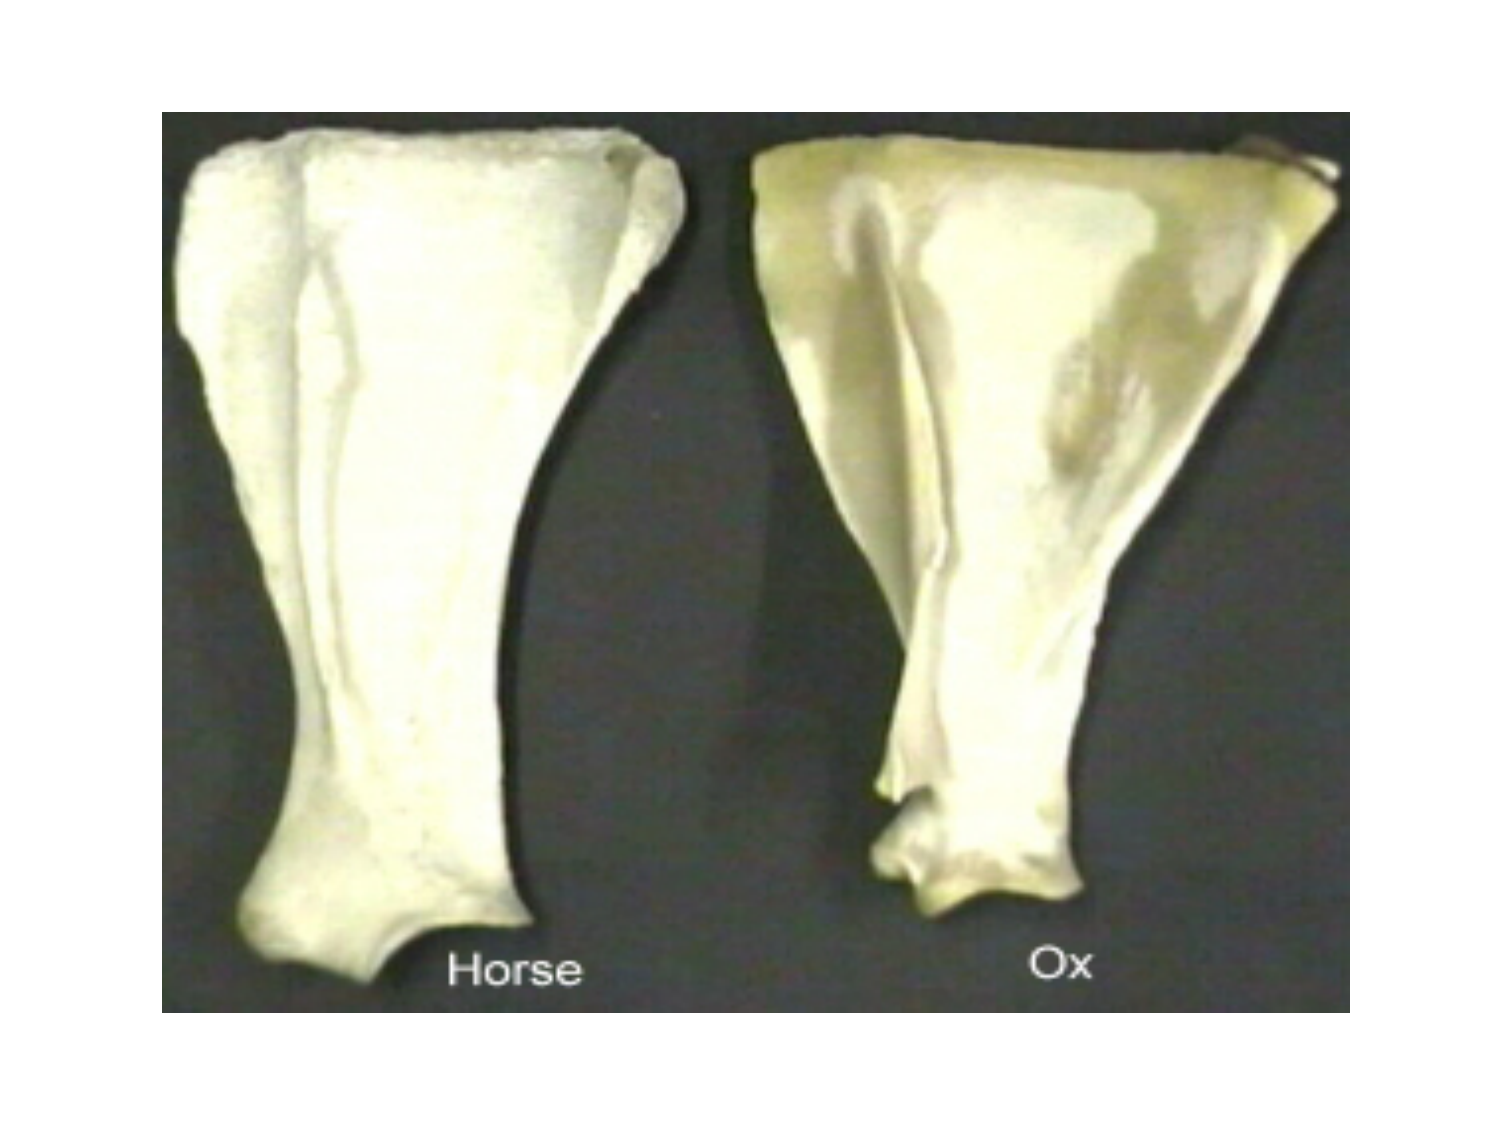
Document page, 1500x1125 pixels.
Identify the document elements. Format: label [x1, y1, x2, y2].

list [162, 112, 1351, 1013]
